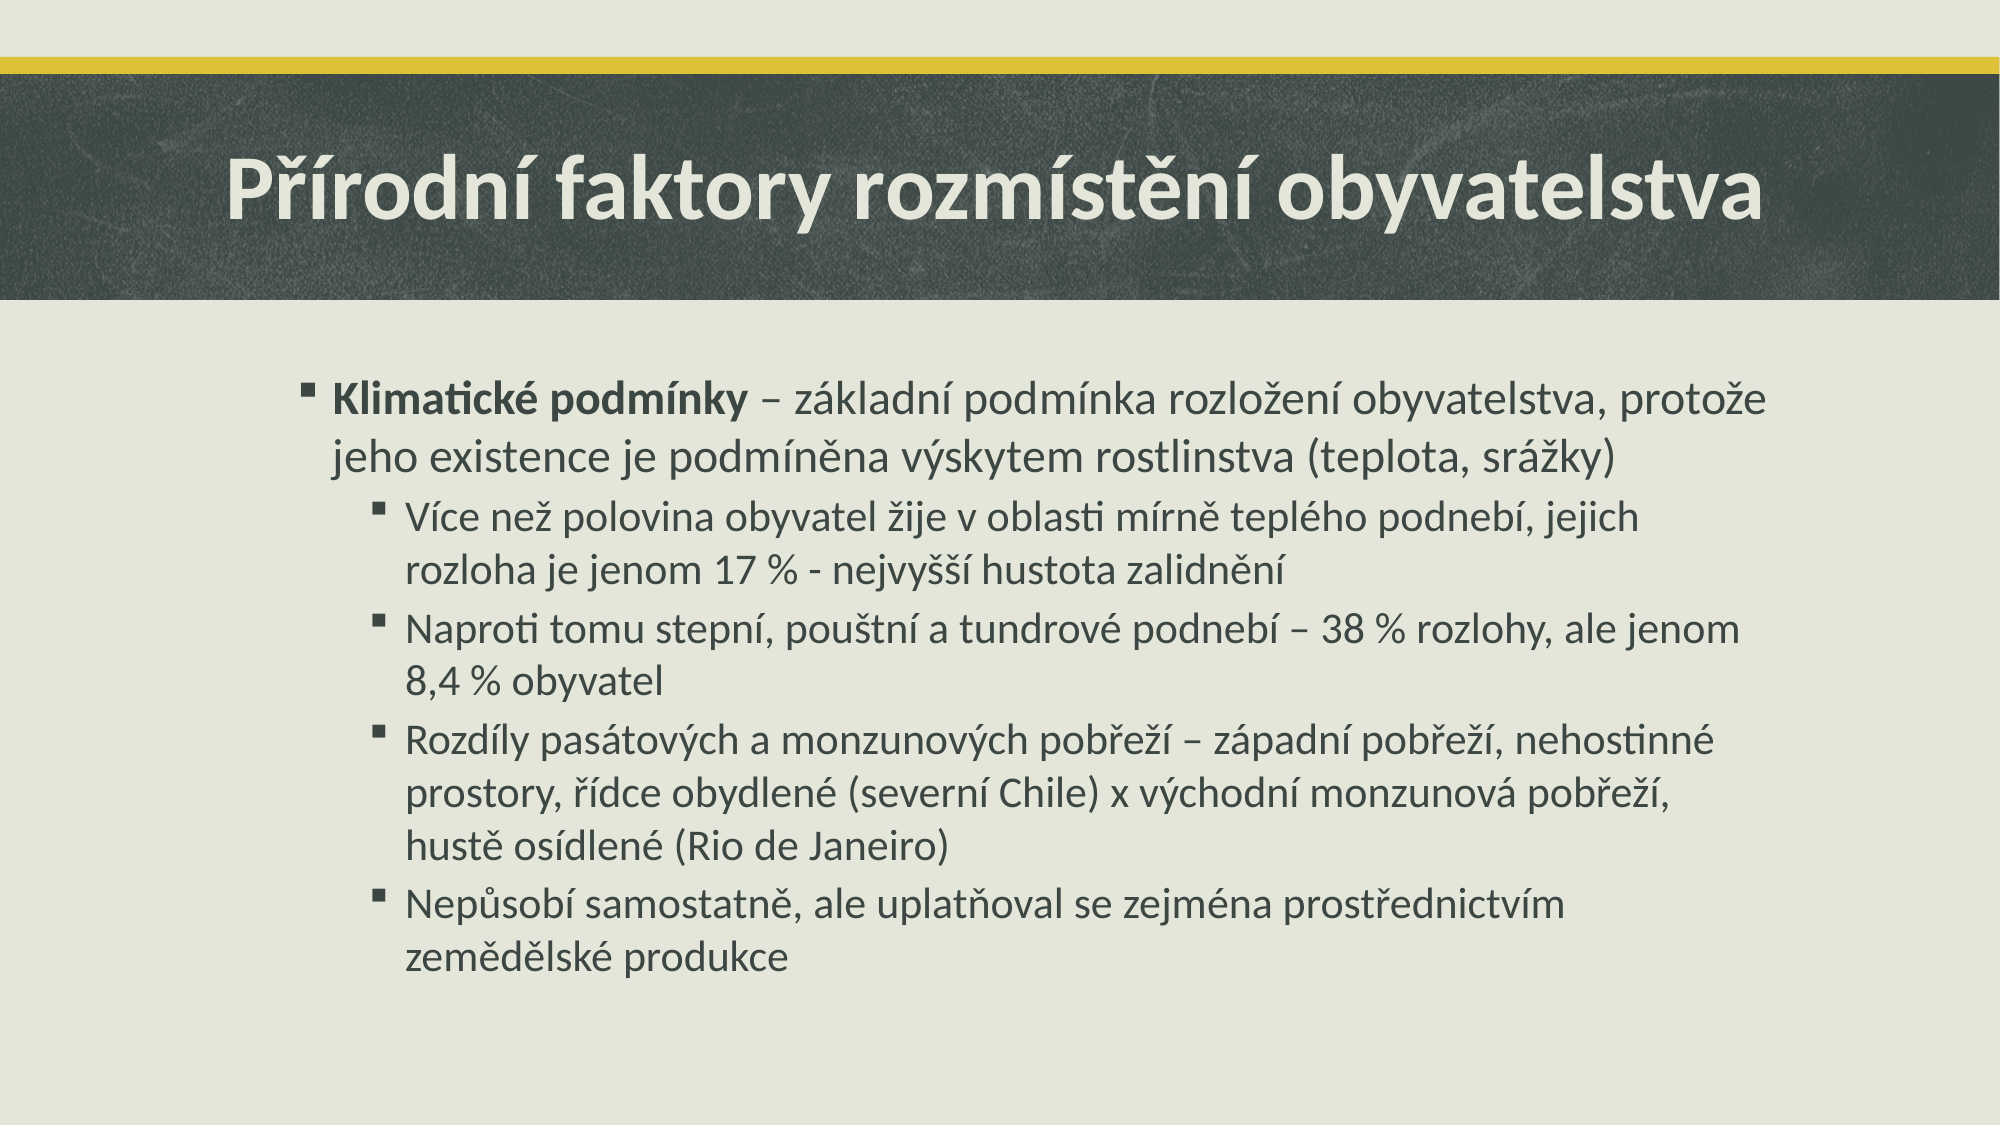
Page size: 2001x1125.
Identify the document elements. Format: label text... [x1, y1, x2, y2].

picture [0, 74, 2000, 300]
title Přírodní faktory rozmístění obyvatelstva [210, 76, 1790, 300]
list Klimatické podmínky – základní podmínka rozložení obyvatelstva, protože jeho existence je podmíněna výskytem rostlinstva (teplota, srážky) Více než polovina obyvatel žije v oblasti mírně teplého podnebí, jejich rozloha je jenom 17 % - nejvyšší hustota zalidnění Naproti tomu stepní, pouštní a tundrové podnebí – 38 % rozlohy, ale jenom 8,4 % obyvatel Rozdíly pasátových a monzunových pobřeží – západní pobřeží, nehostinné prostory, řídce obydlené (severní Chile) x východní monzunová pobřeží, hustě osídlené (Rio de Janeiro) Nepůsobí samostatně, ale uplatňoval se zejména prostřednictvím zemědělské produkce [210, 359, 1790, 1049]
